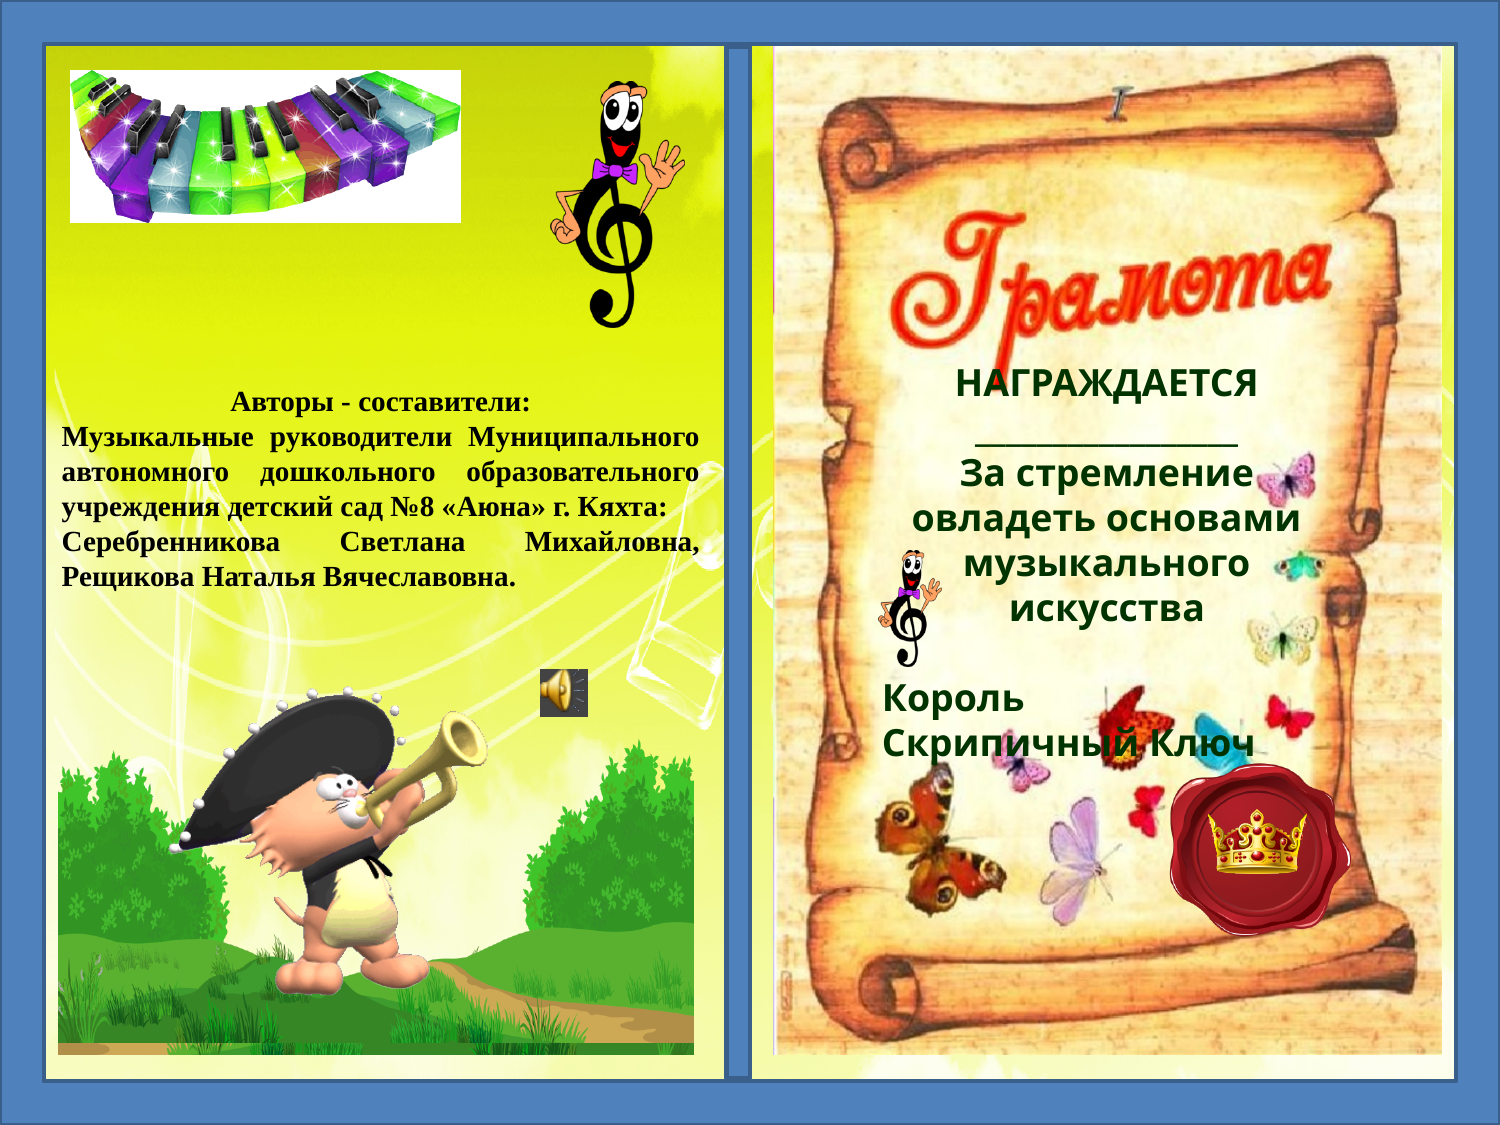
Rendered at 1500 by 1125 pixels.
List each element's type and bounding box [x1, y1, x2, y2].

text_box [0, 0, 1500, 1125]
picture [46, 46, 1454, 1079]
